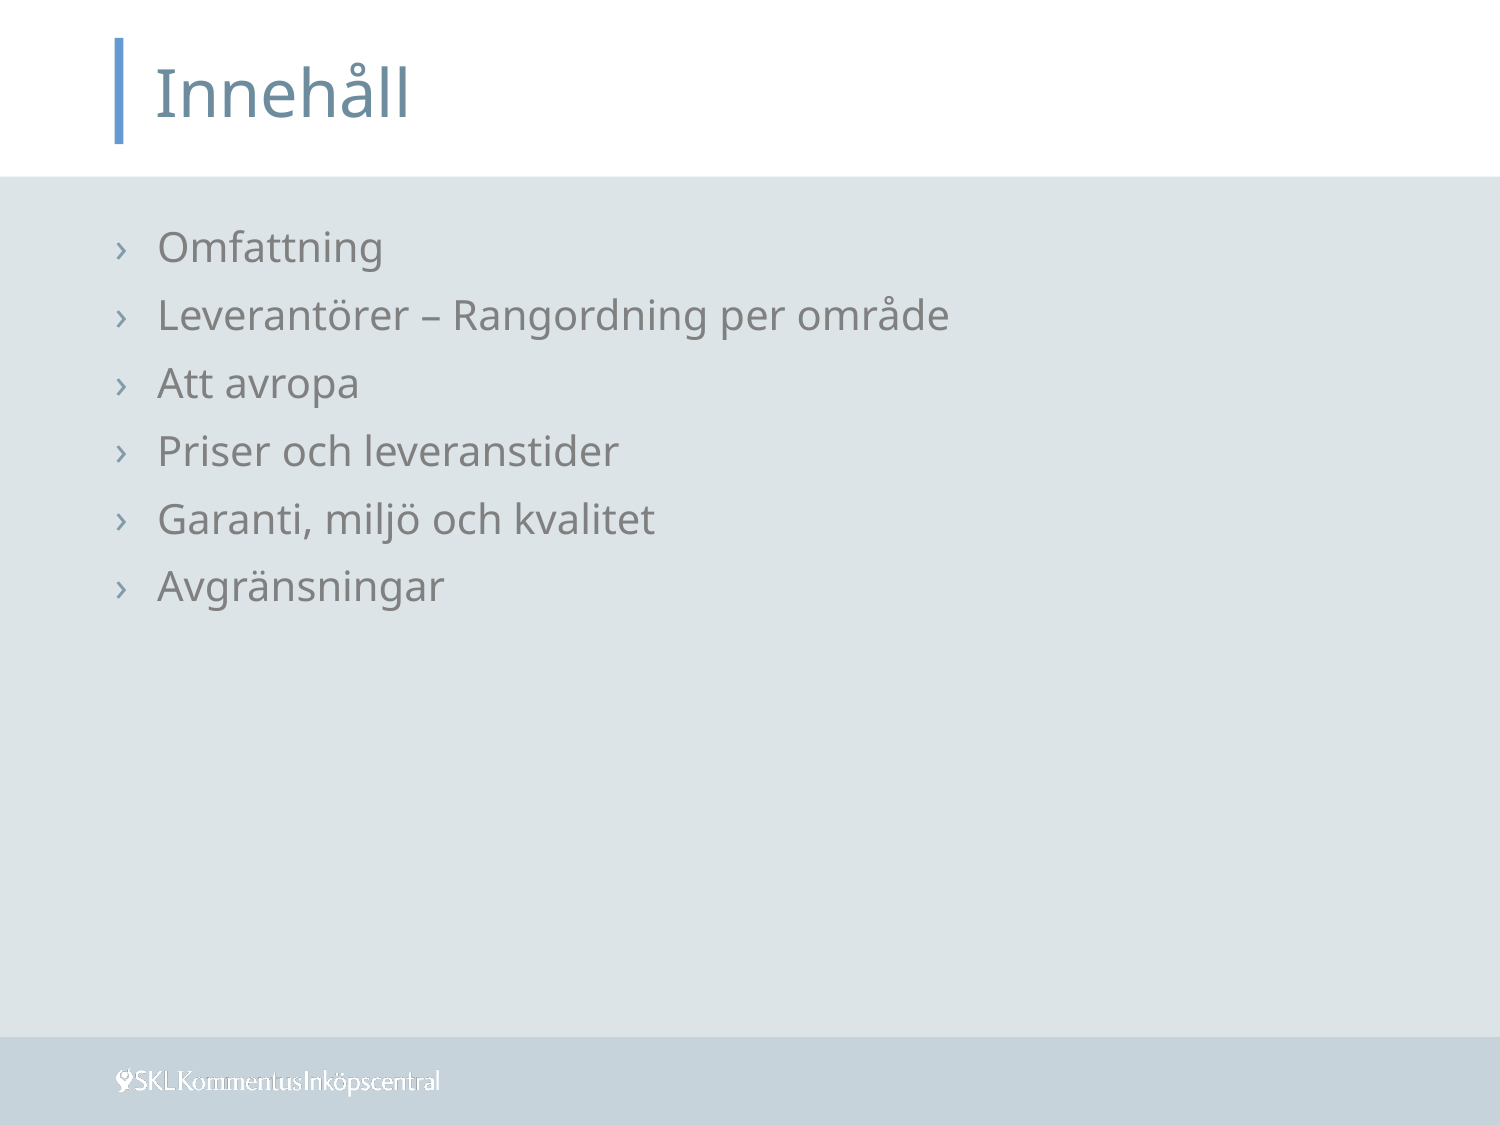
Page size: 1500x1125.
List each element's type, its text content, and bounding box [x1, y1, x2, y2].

picture [116, 1068, 439, 1097]
list Omfattning Leverantörer – Rangordning per område Att avropa Priser och leveranstider Garanti, miljö och kvalitet Avgränsningar [115, 213, 1385, 1002]
title Innehåll [117, 27, 1385, 154]
